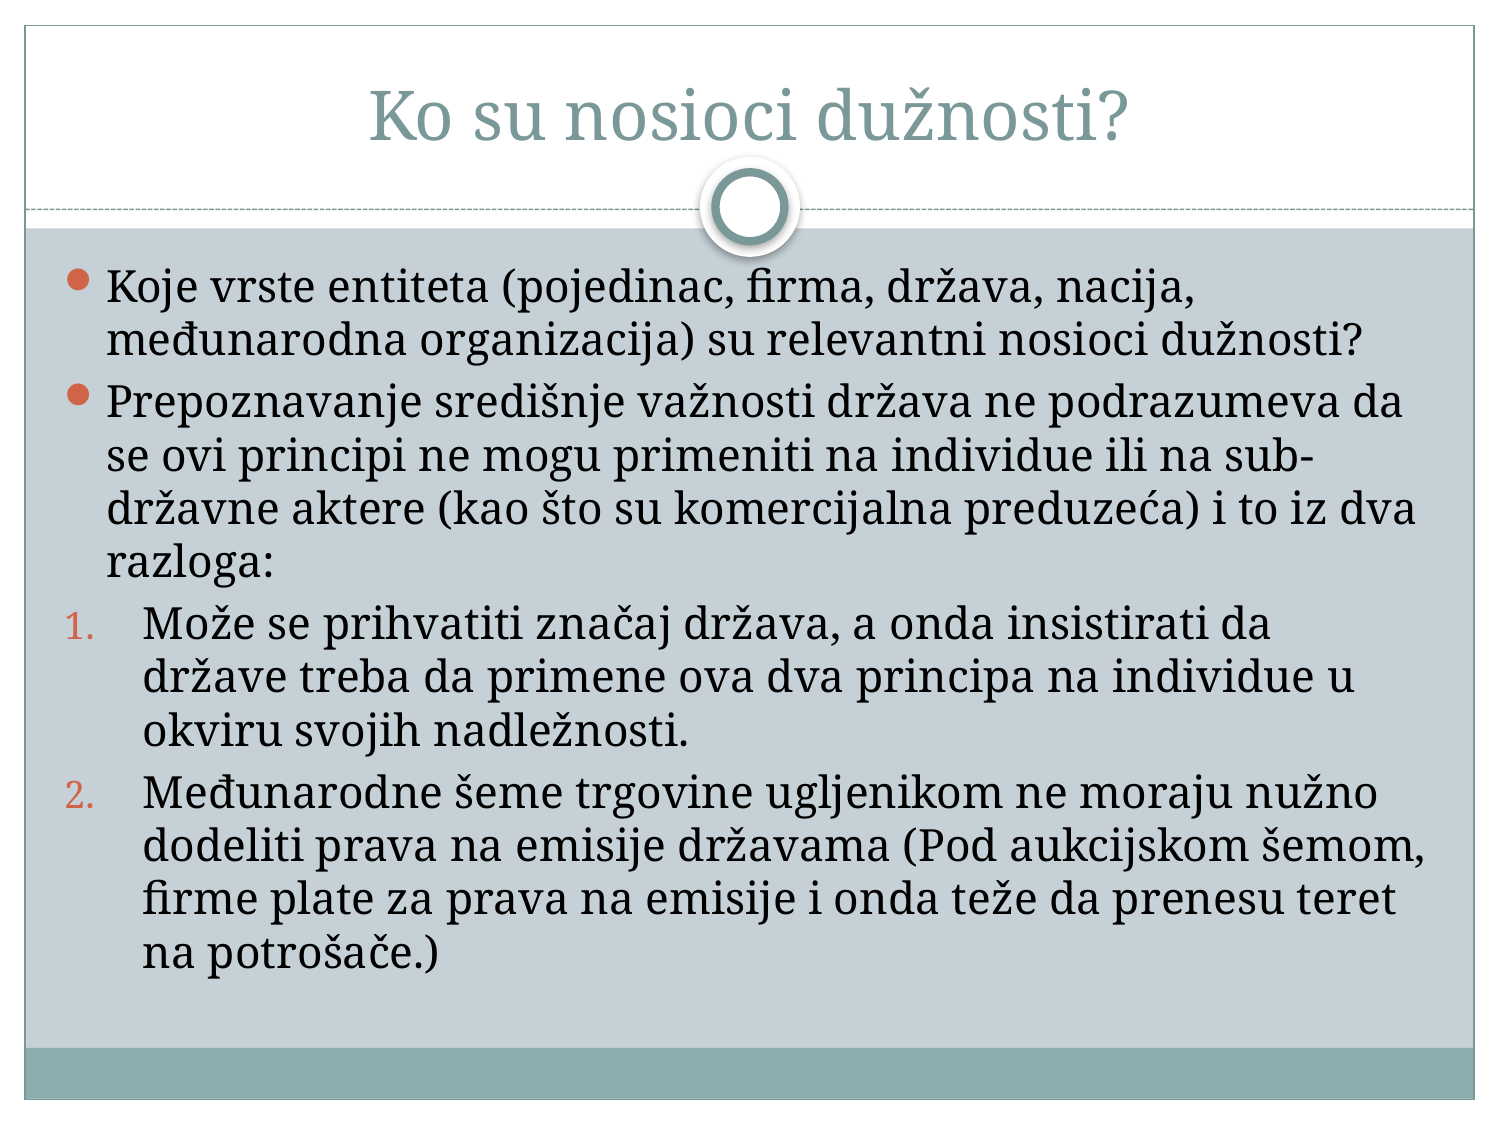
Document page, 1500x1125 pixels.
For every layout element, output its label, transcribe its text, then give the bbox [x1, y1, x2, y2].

title Ko su nosioci dužnosti? [49, 37, 1450, 162]
list Koje vrste entiteta (pojedinac, firma, država, nacija, međunarodna organizacija) su relevantni nosioci dužnosti? Prepoznavanje središnje važnosti država ne podrazumeva da se ovi principi ne mogu primeniti na individue ili na sub-državne aktere (kao što su komercijalna preduzeća) i to iz dva razloga: Može se prihvatiti značaj država, a onda insistirati da države treba da primene ova dva principa na individue u okviru svojih nadležnosti. Međunarodne šeme trgovine ugljenikom ne moraju nužno dodeliti prava na emisije državama (Pod aukcijskom šemom, firme plate za prava na emisije i onda teže da prenesu teret na potrošače.) [49, 250, 1445, 1001]
